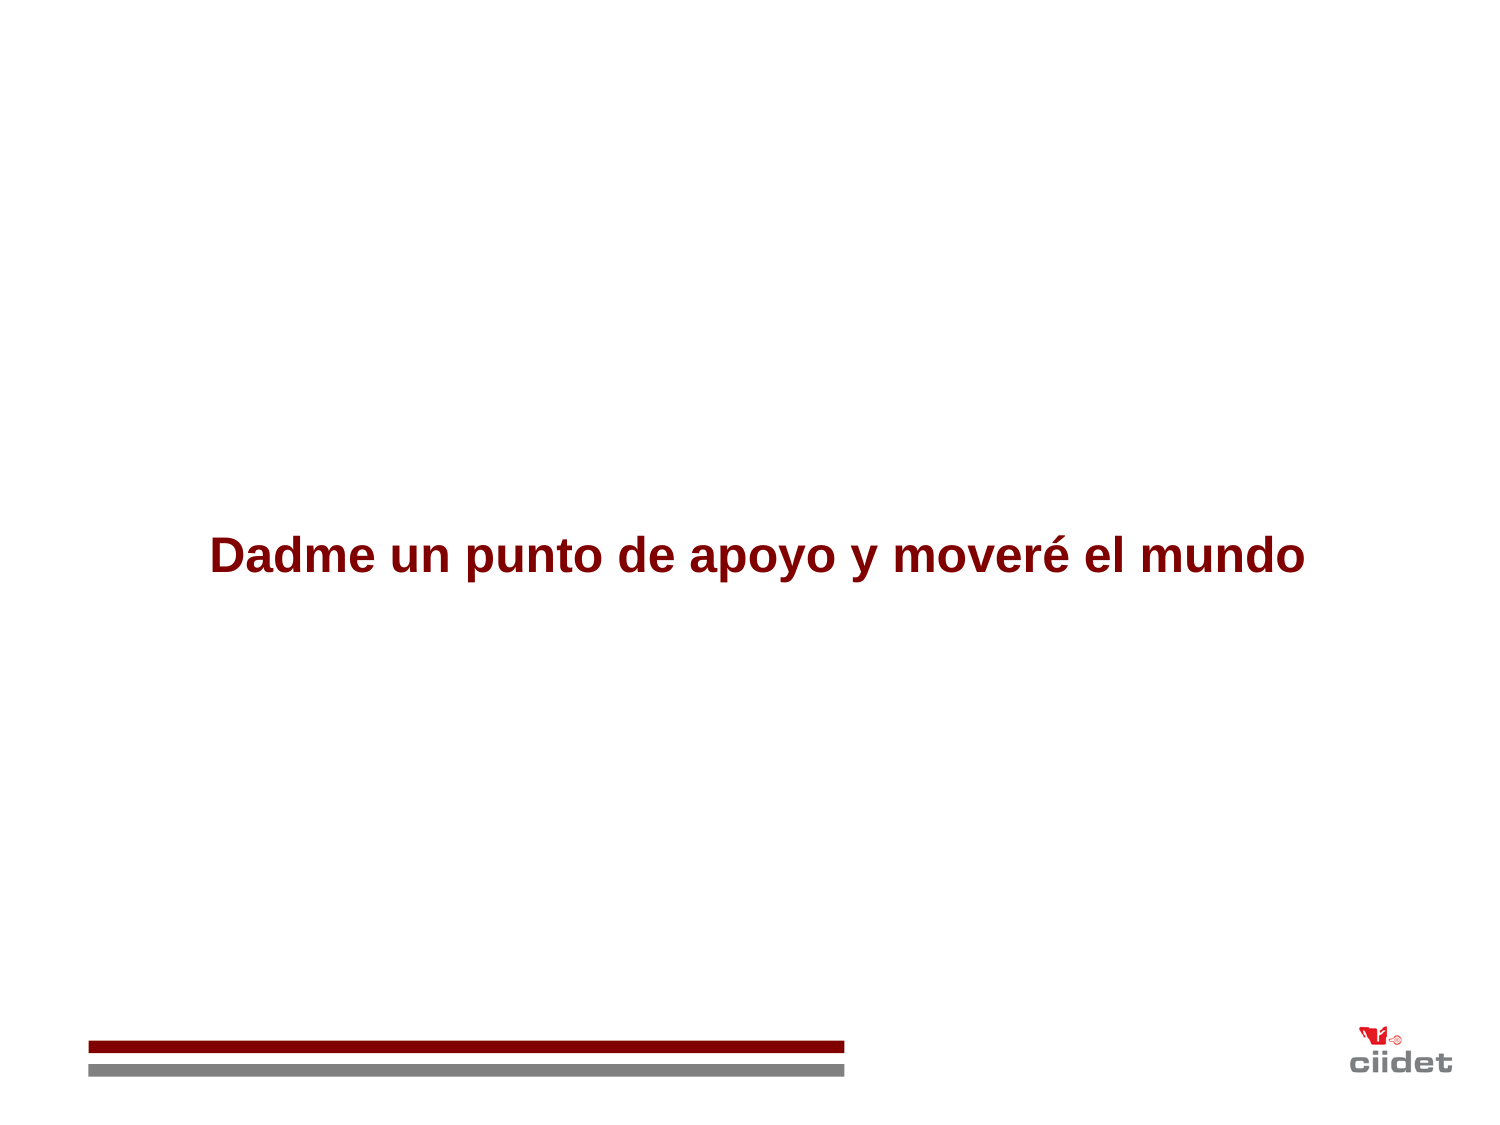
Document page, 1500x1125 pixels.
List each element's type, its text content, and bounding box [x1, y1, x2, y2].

text_box Dadme un punto de apoyo y moveré el mundo [194, 515, 1322, 590]
picture [1340, 1023, 1459, 1080]
